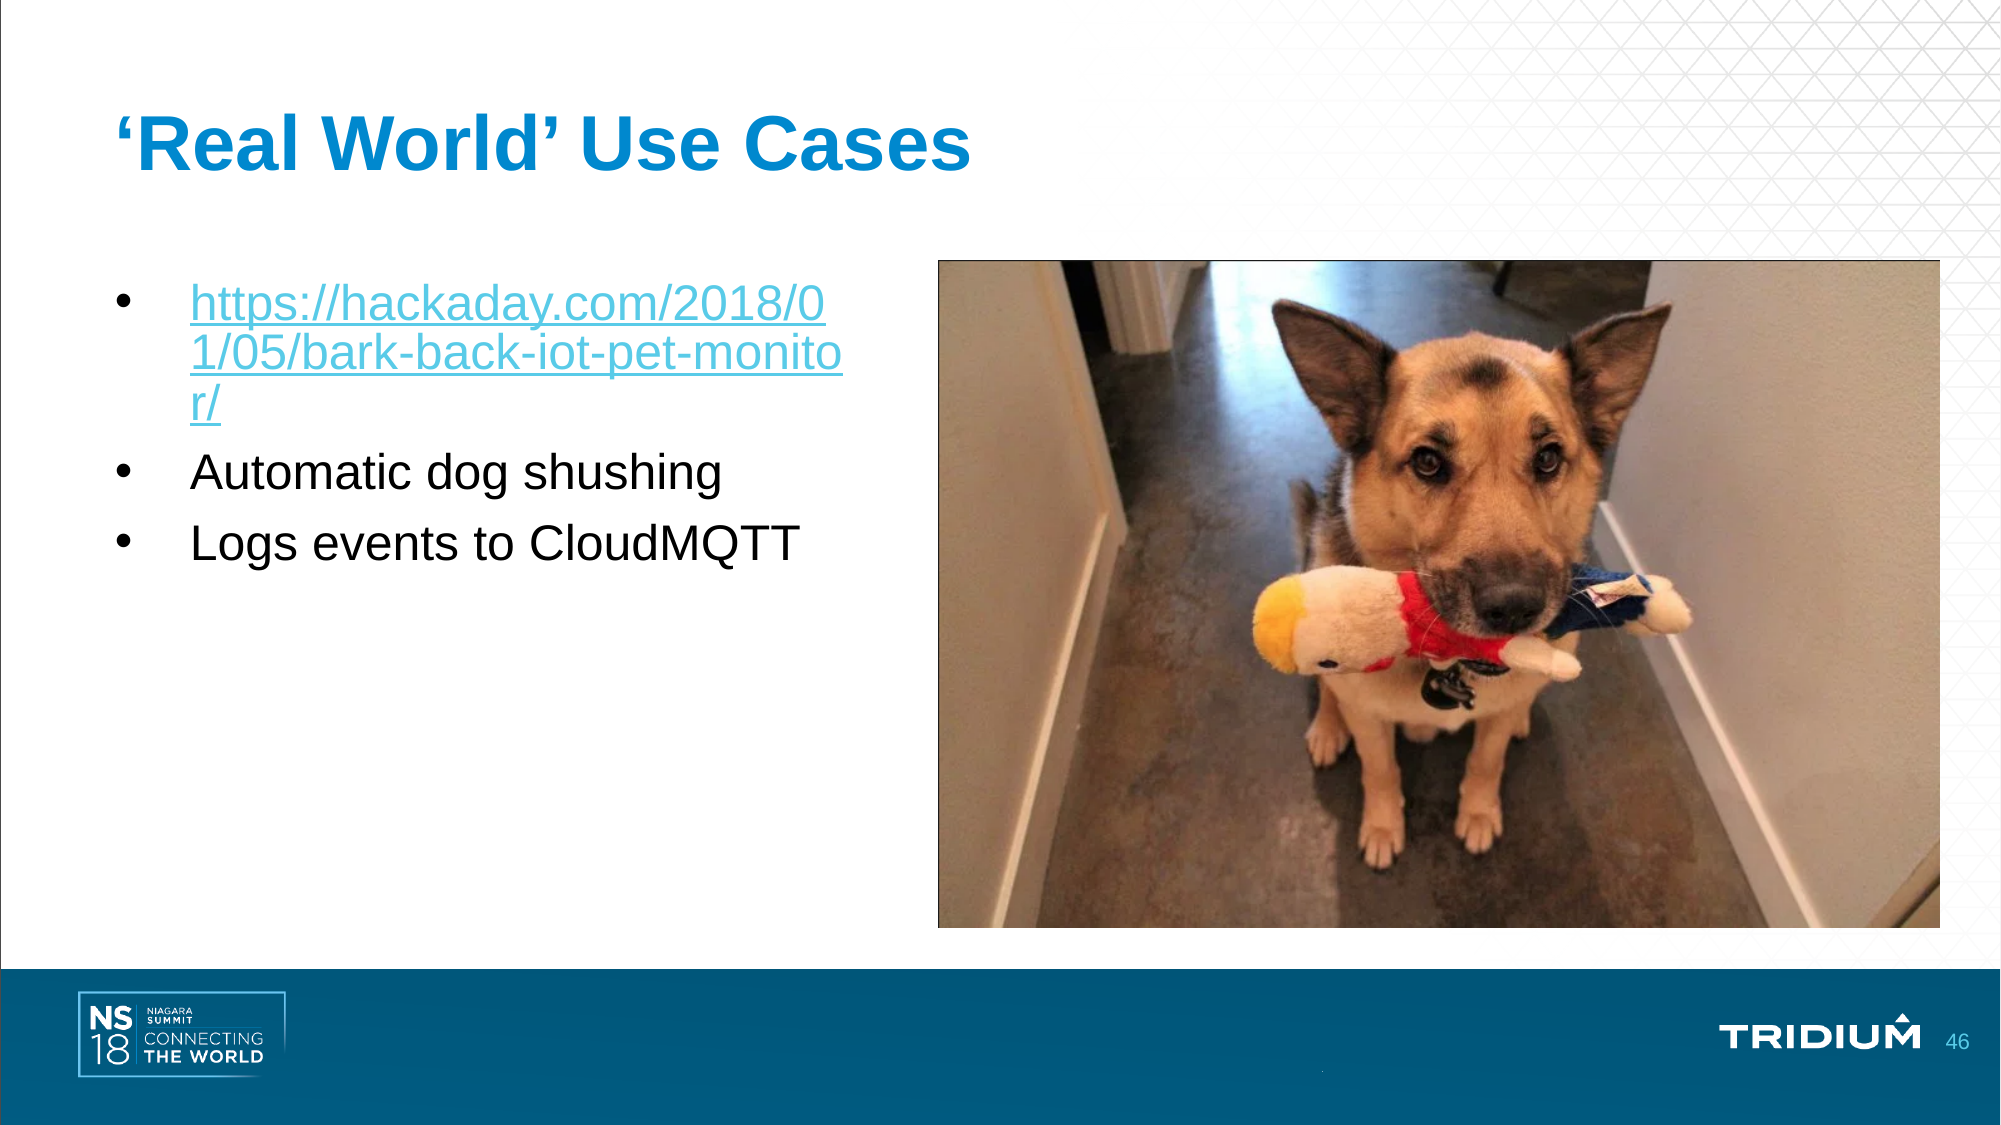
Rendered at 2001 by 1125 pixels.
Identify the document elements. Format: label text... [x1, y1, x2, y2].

title ‘Real World’ Use Cases [99, 45, 1900, 233]
picture [192, 1054, 197, 1062]
picture [1897, 1015, 1908, 1022]
picture [1720, 1026, 1747, 1048]
picture [1886, 1026, 1919, 1048]
picture [1788, 1026, 1793, 1048]
picture [1753, 1026, 1781, 1048]
picture [158, 1051, 167, 1062]
picture [79, 992, 285, 1077]
picture [252, 1051, 262, 1062]
picture [0, 0, 2001, 968]
picture [115, 1006, 131, 1029]
list https://hackaday.com/2018/01/05/bark-back-iot-pet-monitor/ Automatic dog shushing Logs events to CloudMQTT [99, 262, 865, 928]
picture [145, 1051, 154, 1062]
picture [214, 1053, 222, 1062]
picture [172, 1051, 180, 1062]
picture [227, 1051, 236, 1062]
picture [240, 1051, 248, 1062]
picture [1837, 1026, 1843, 1048]
picture [91, 1006, 111, 1029]
picture [1850, 1026, 1878, 1049]
picture [1802, 1026, 1831, 1048]
